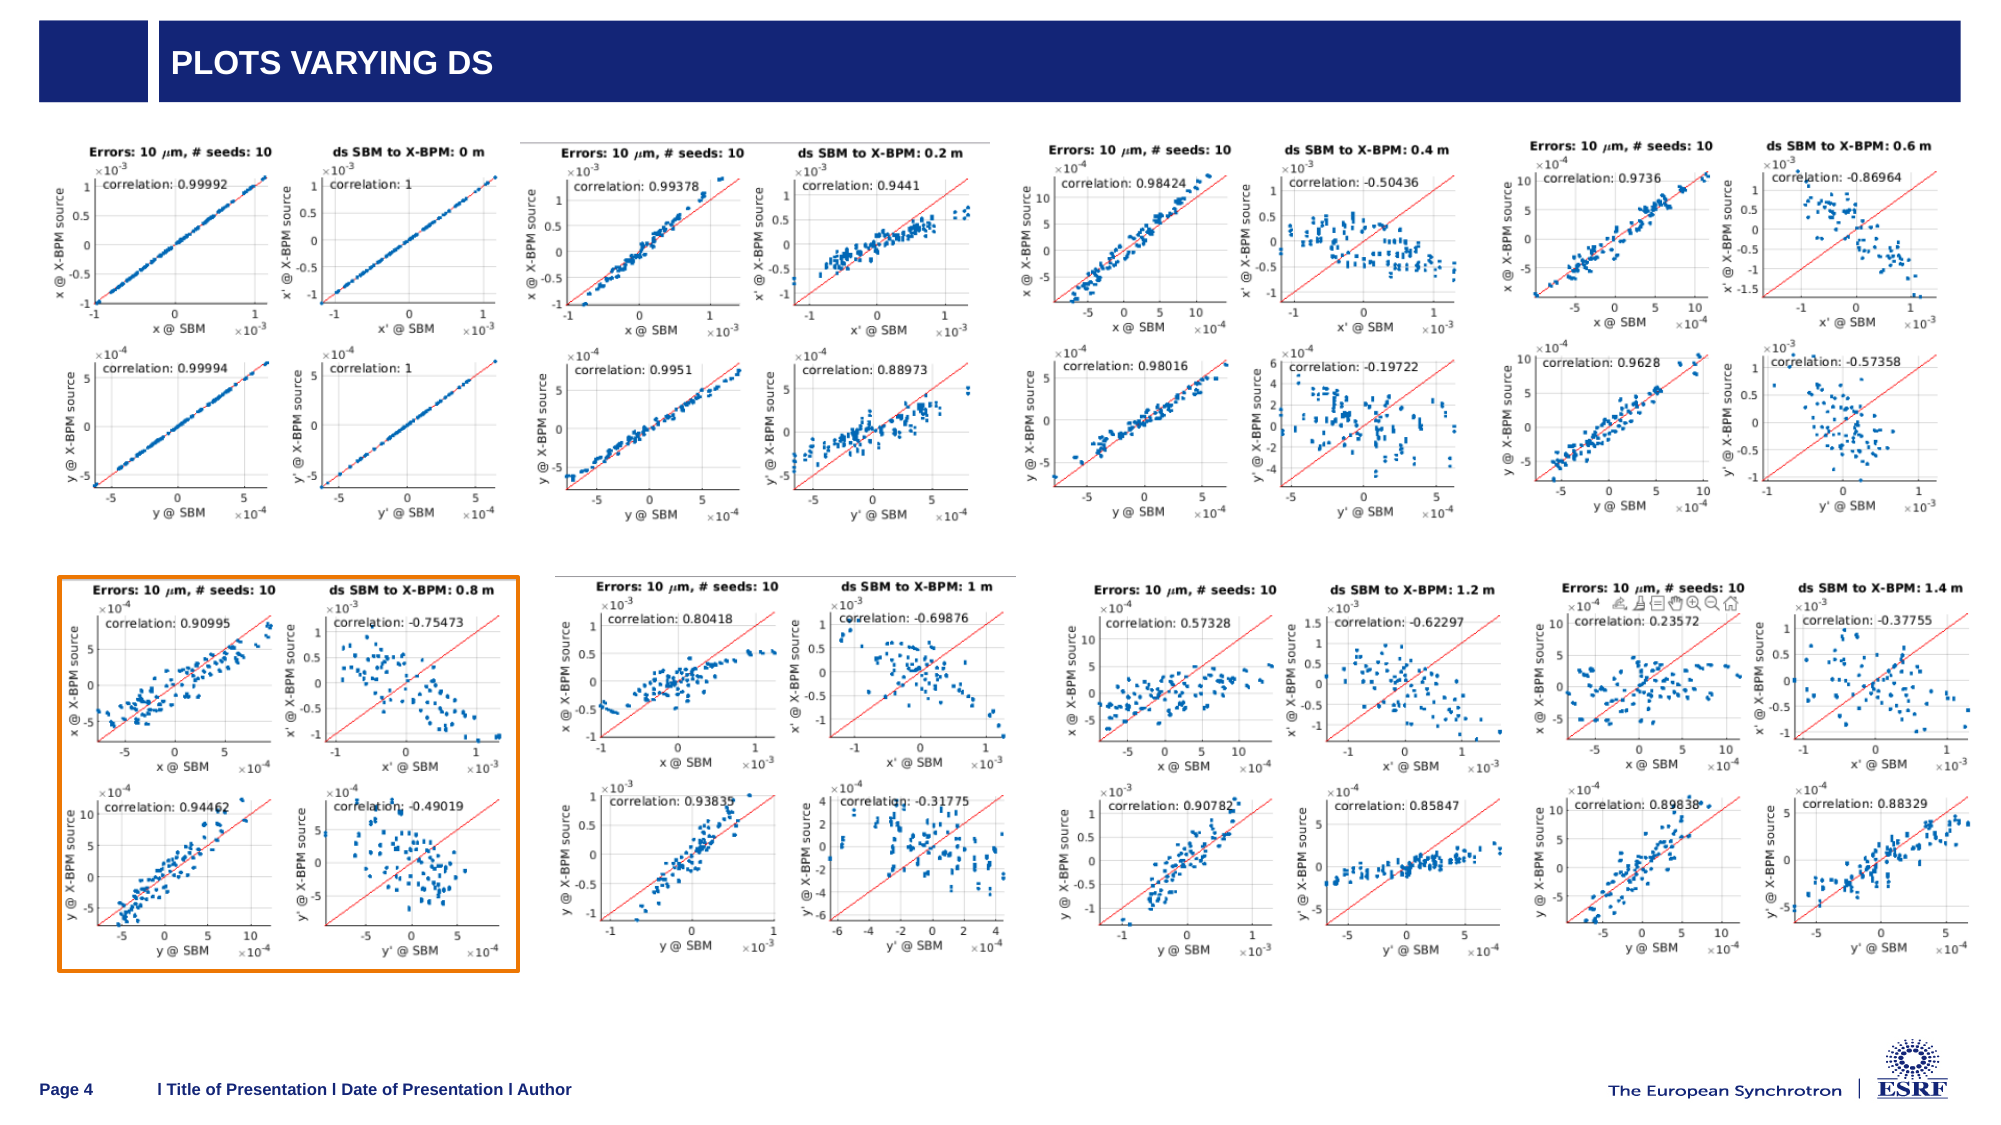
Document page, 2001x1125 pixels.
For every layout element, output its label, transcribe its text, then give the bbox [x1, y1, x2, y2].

picture [520, 142, 990, 531]
picture [1054, 579, 1991, 965]
picture [61, 579, 517, 970]
picture [1015, 143, 1473, 526]
picture [44, 143, 514, 530]
picture [1566, 1018, 2000, 1125]
picture [554, 575, 1016, 958]
picture [1495, 138, 1947, 521]
footer l Title of Presentation l Date of Presentation l Author [157, 1063, 1496, 1099]
slide_number Page 4 [39, 1063, 130, 1099]
title Plots varying ds [159, 20, 1961, 103]
